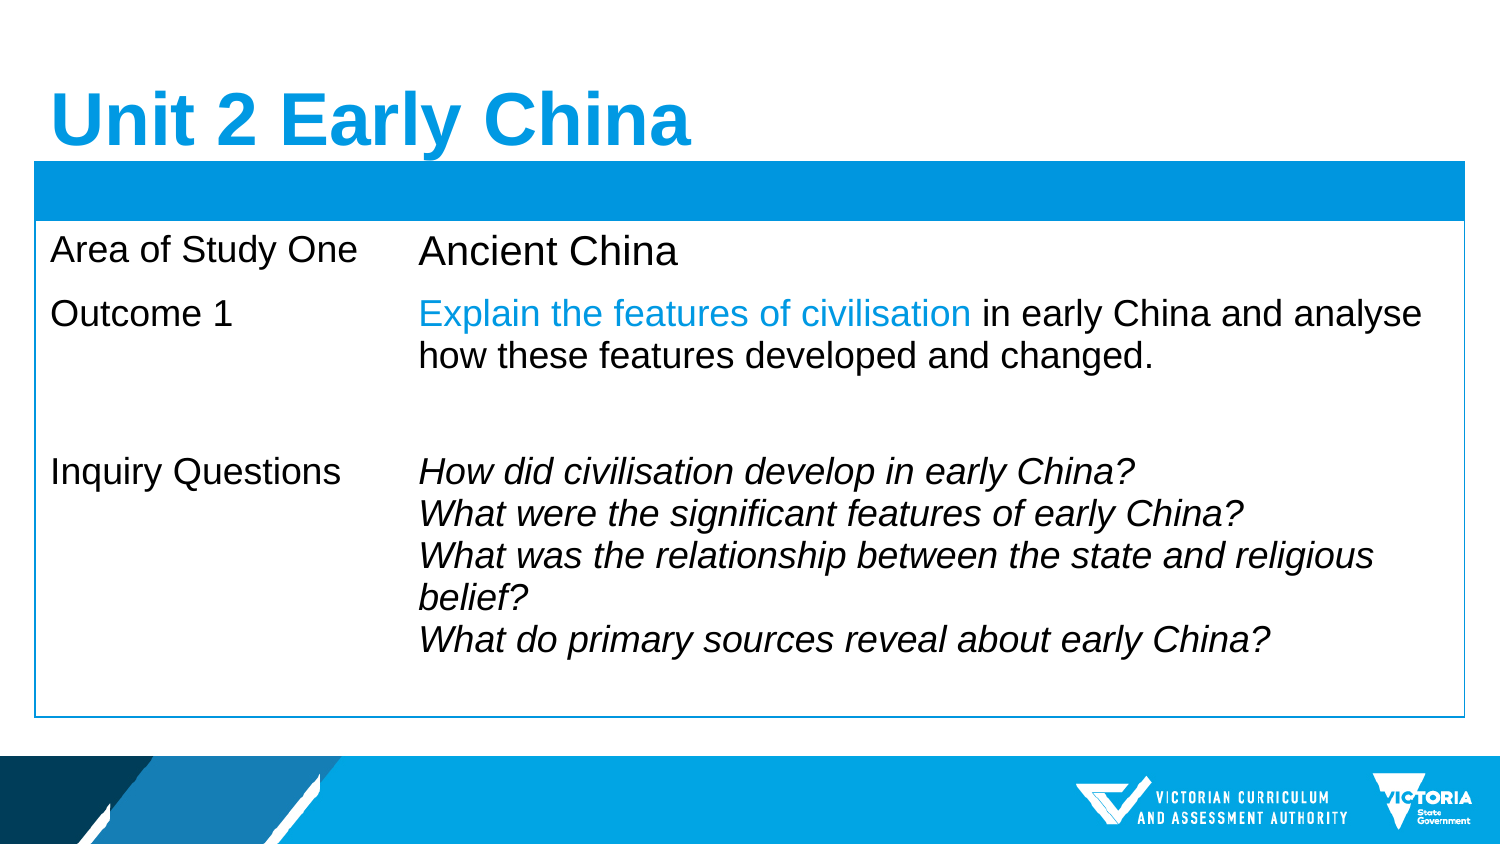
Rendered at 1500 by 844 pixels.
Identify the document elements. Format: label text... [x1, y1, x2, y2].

picture [1258, 812, 1262, 823]
table_header [36, 163, 403, 221]
table_cell Outcome 1 [36, 285, 403, 443]
picture [1299, 812, 1303, 823]
picture [1077, 777, 1150, 824]
table_cell Ancient China [403, 221, 1464, 285]
picture [1240, 812, 1244, 823]
table_cell Area of Study One [36, 221, 403, 285]
picture [1281, 812, 1286, 823]
table_cell Explain the features of civilisation in early China and analyse how these features developed and changed. [403, 285, 1464, 443]
picture [1460, 793, 1471, 803]
picture [1214, 792, 1219, 802]
picture [1199, 792, 1204, 803]
picture [1302, 792, 1306, 803]
picture [1201, 812, 1205, 823]
picture [1268, 792, 1272, 802]
picture [1374, 774, 1425, 828]
picture [1149, 813, 1153, 823]
picture [0, 0, 1500, 844]
picture [1318, 812, 1322, 823]
picture [1426, 792, 1452, 804]
table_cell How did civilisation develop in early China? What were the significant features of early China? What was the relationship between the state and religious belief? What do primary sources reveal about early China? [403, 443, 1464, 716]
picture [1320, 792, 1327, 802]
table_cell Inquiry Questions [36, 443, 403, 716]
picture [1190, 792, 1194, 802]
picture [1229, 813, 1235, 823]
picture [1308, 814, 1313, 823]
picture [1224, 792, 1229, 802]
picture [1249, 812, 1254, 823]
table_header [403, 163, 1464, 221]
title Unit 2 Early China [35, 45, 1465, 161]
